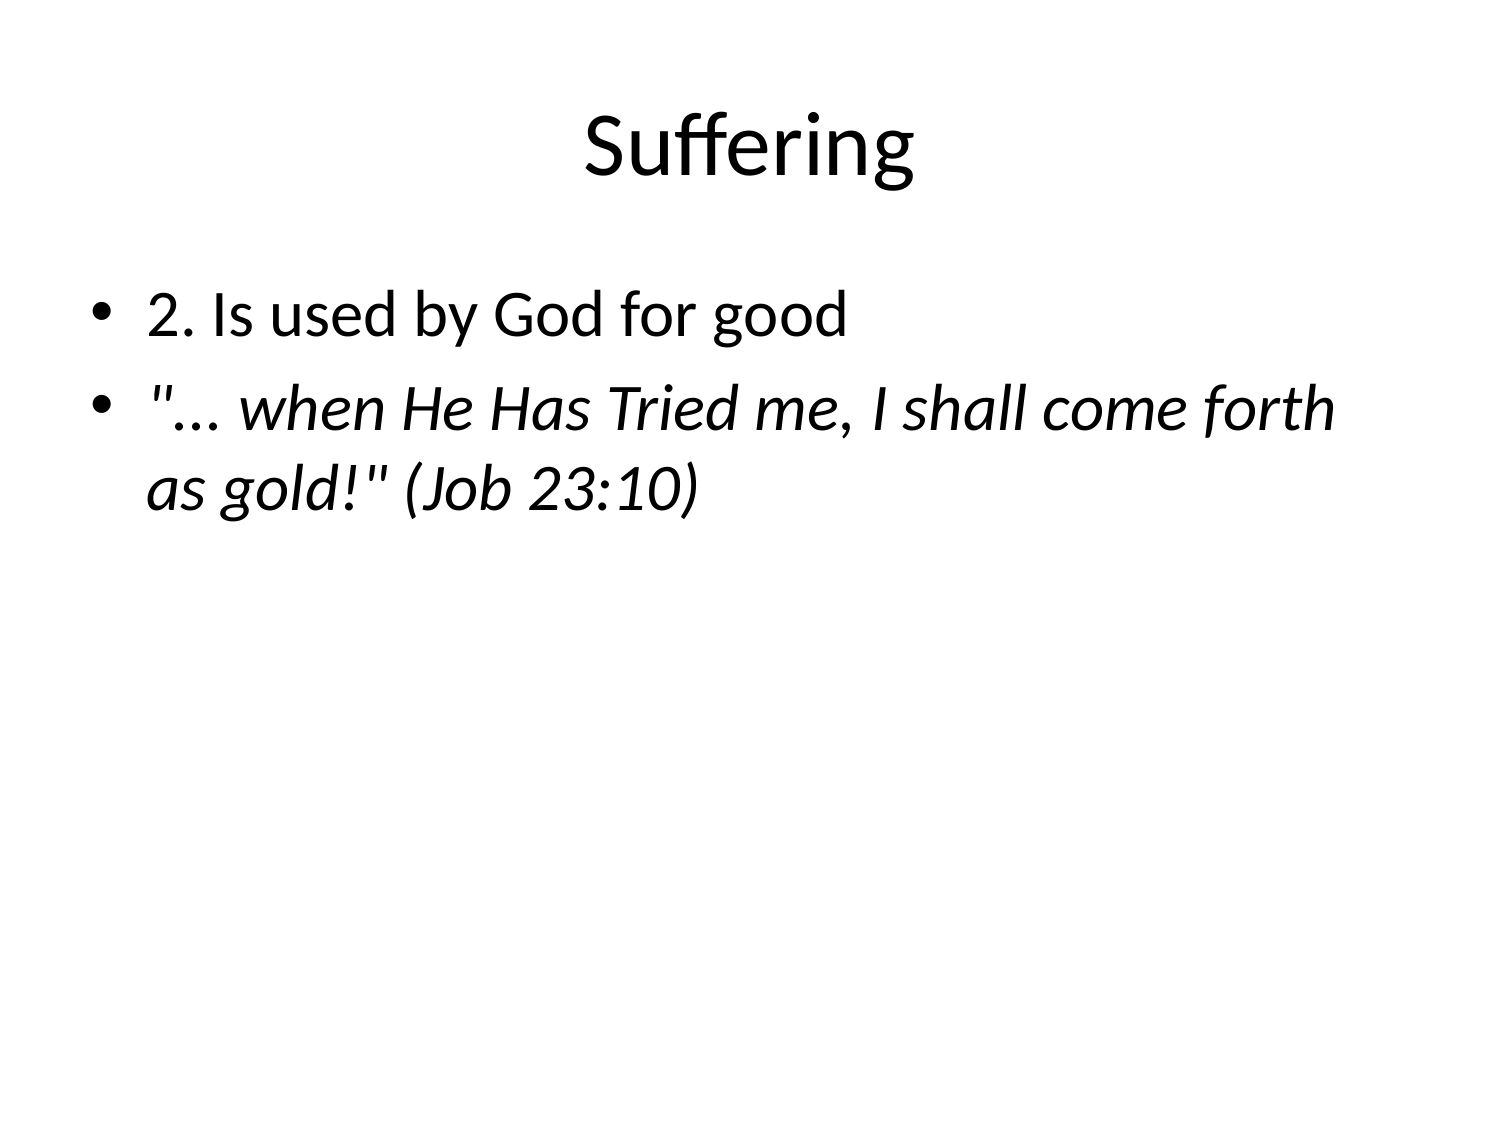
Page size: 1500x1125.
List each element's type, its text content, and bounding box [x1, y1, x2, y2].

list 2. Is used by God for good "... when He Has Tried me, I shall come forth as gold!" (Job 23:10) [75, 262, 1425, 1005]
title Suffering [75, 45, 1425, 233]
